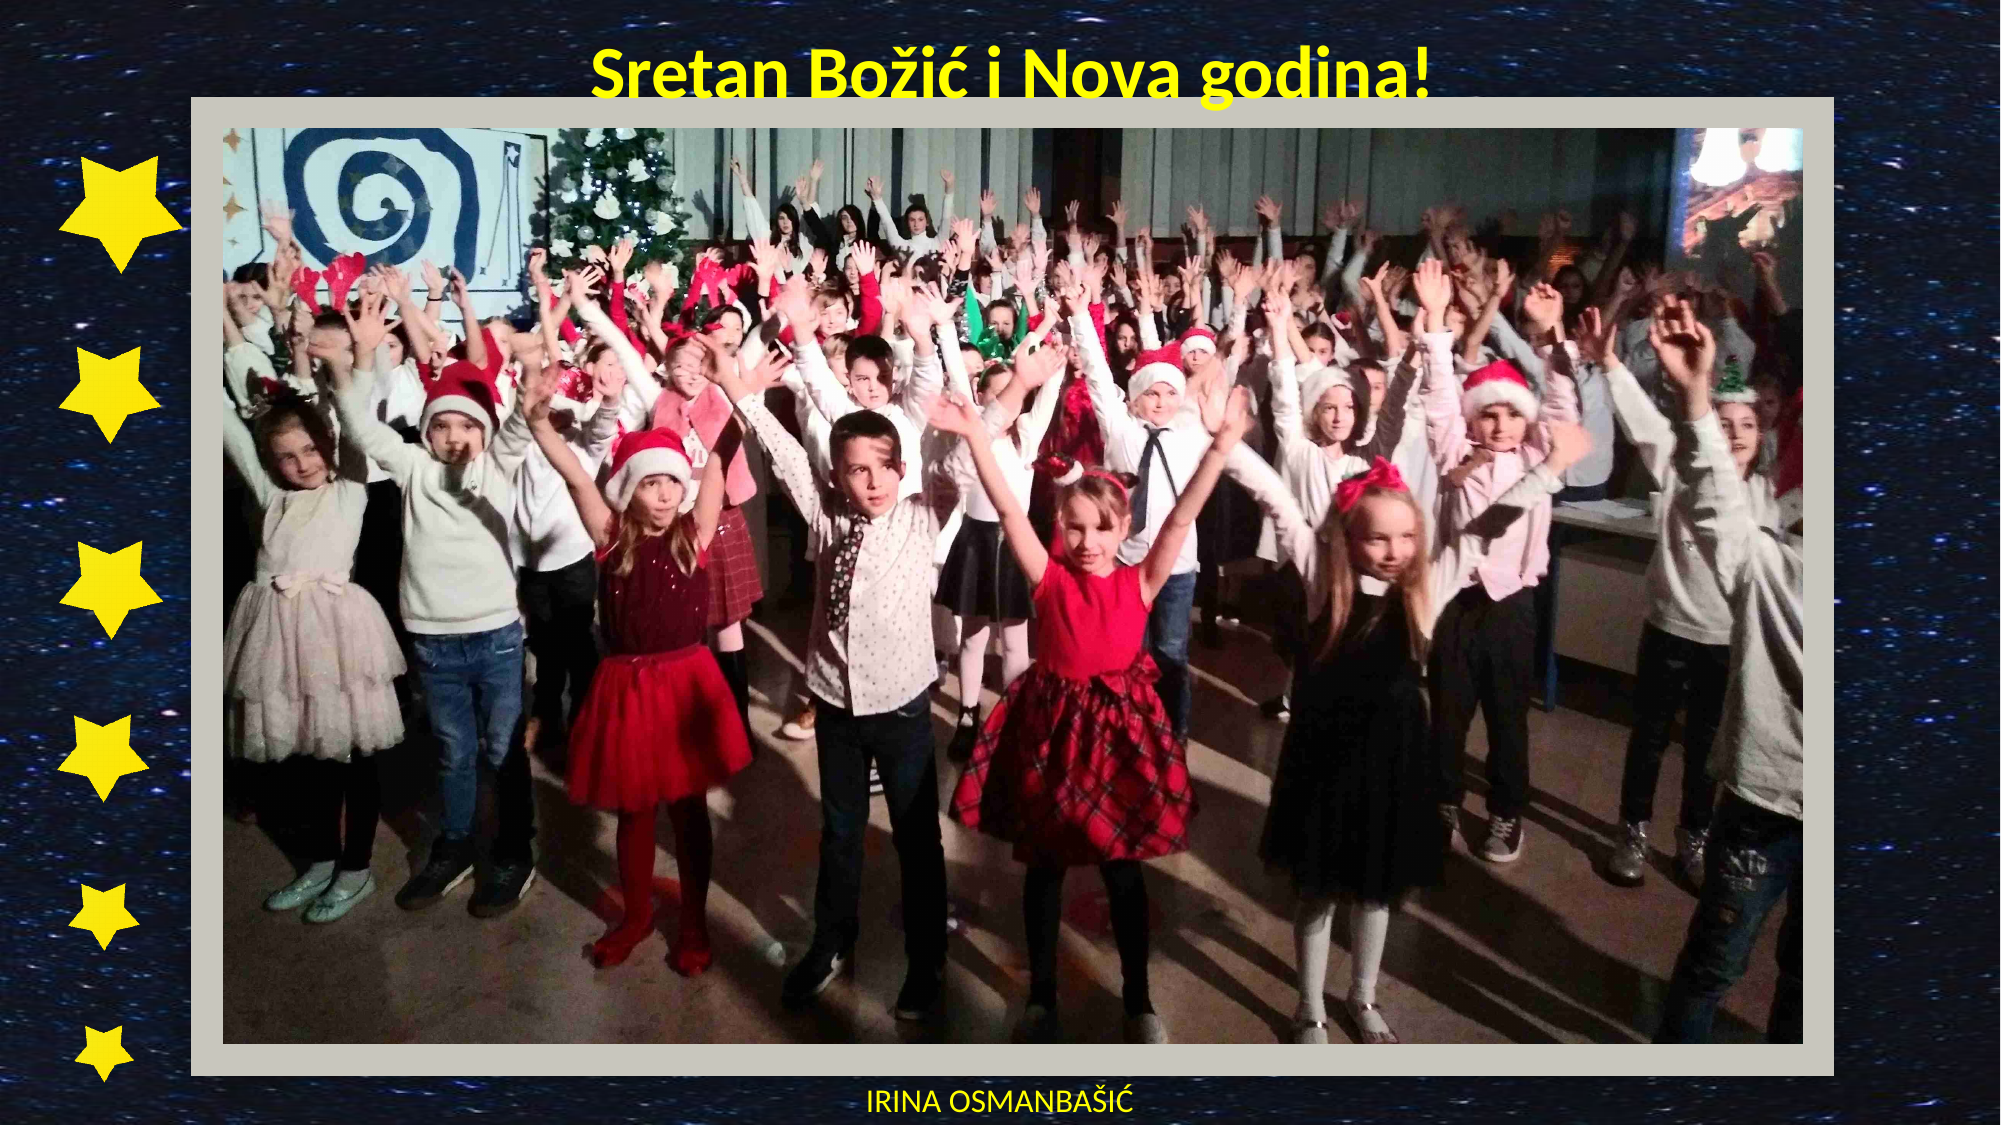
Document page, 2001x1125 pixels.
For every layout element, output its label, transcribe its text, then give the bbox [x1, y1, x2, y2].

picture [0, 0, 2001, 1125]
footer IRINA OSMANBAŠIĆ [662, 1068, 1338, 1125]
list Sretan Božić i Nova godina! [210, 26, 1816, 231]
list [222, 128, 1804, 1045]
